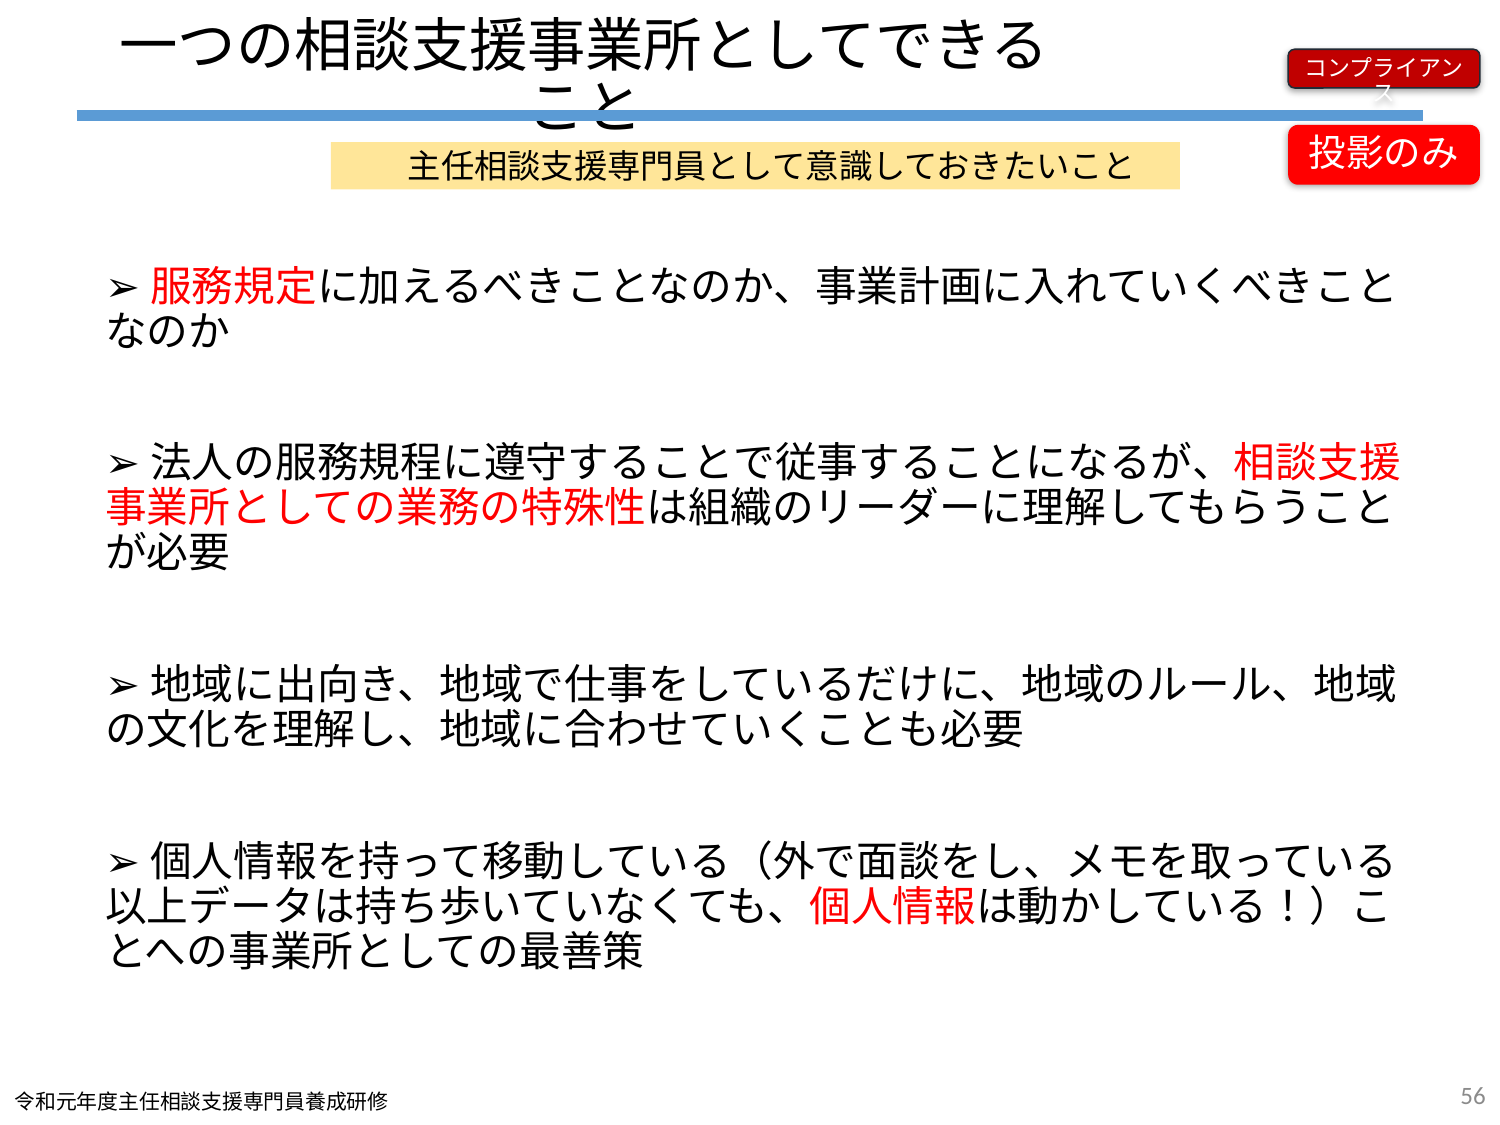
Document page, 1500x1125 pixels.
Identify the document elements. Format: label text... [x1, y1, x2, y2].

text_box 投影のみ [1288, 124, 1480, 185]
title 一つの相談支援事業所としてできること [76, 116, 1092, 133]
text_box 主任相談支援専門員として意識しておきたいこと [330, 142, 1180, 190]
footer 令和元年度主任相談支援専門員養成研修 [0, 1081, 507, 1125]
list ➢服務規定に加えるべきことなのか、事業計画に入れていくべきことなのか ➢法人の服務規程に遵守することで従事することになるが、相談支援事業所としての業務の特殊性は組織のリーダーに理解してもらうことが必要 ➢地域に出向き、地域で仕事をしているだけに、地域のルール、地域の文化を理解し、地域に合わせていくことも必要 ➢個人情報を持って移動している（外で面談をし、メモを取っている以上データは持ち歩いていなくても、個人情報は動かしている！）ことへの事業所としての最善策 [89, 257, 1438, 939]
title 一つの相談支援事業所としてできること [76, 24, 1092, 110]
slide_number 56 [1163, 1065, 1500, 1125]
text_box コンプライアンス [1288, 49, 1480, 88]
